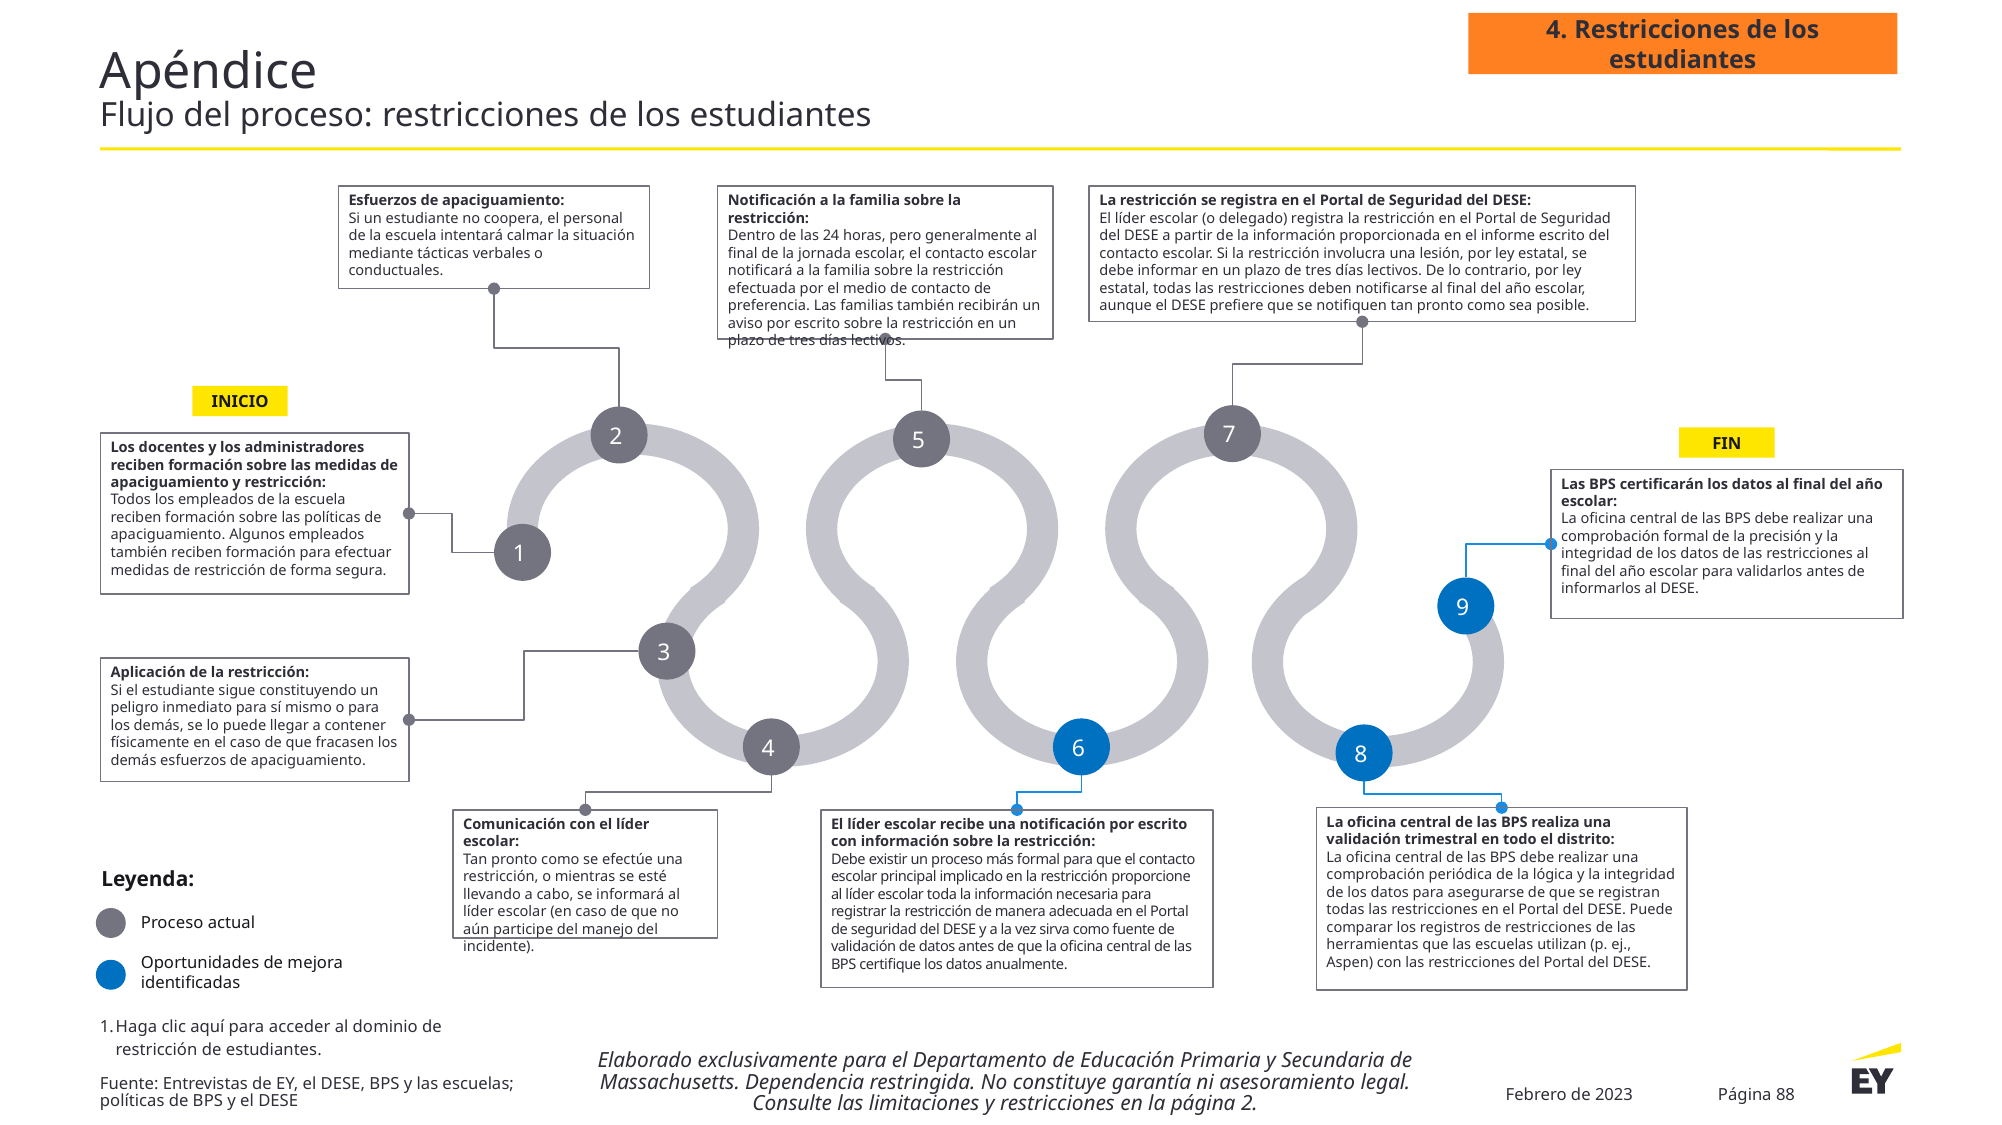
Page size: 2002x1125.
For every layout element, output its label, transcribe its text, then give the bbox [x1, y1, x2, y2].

title Apéndice Flujo del proceso: restricciones de los estudiantes [100, 48, 1901, 146]
text_box 4. Restricciones de los estudiantes [1466, 11, 1899, 76]
text_box Haga clic aquí para acceder al dominio de restricción de estudiantes. [99, 1013, 1738, 1060]
slide_number Página 88 [1703, 1076, 1812, 1106]
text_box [86, 185, 1904, 1003]
slide_number Febrero de 2023 [1490, 1076, 1687, 1106]
text_box Fuente: Entrevistas de EY, el DESE, BPS y las escuelas; políticas de BPS y el DESE [100, 1076, 582, 1111]
text_box Elaborado exclusivamente para el Departamento de Educación Primaria y Secundaria de Massachusetts. Dependencia restringida. No constituye garantía ni asesoramiento legal. Consulte las limitaciones y restricciones en la página 2. [590, 1044, 1420, 1115]
